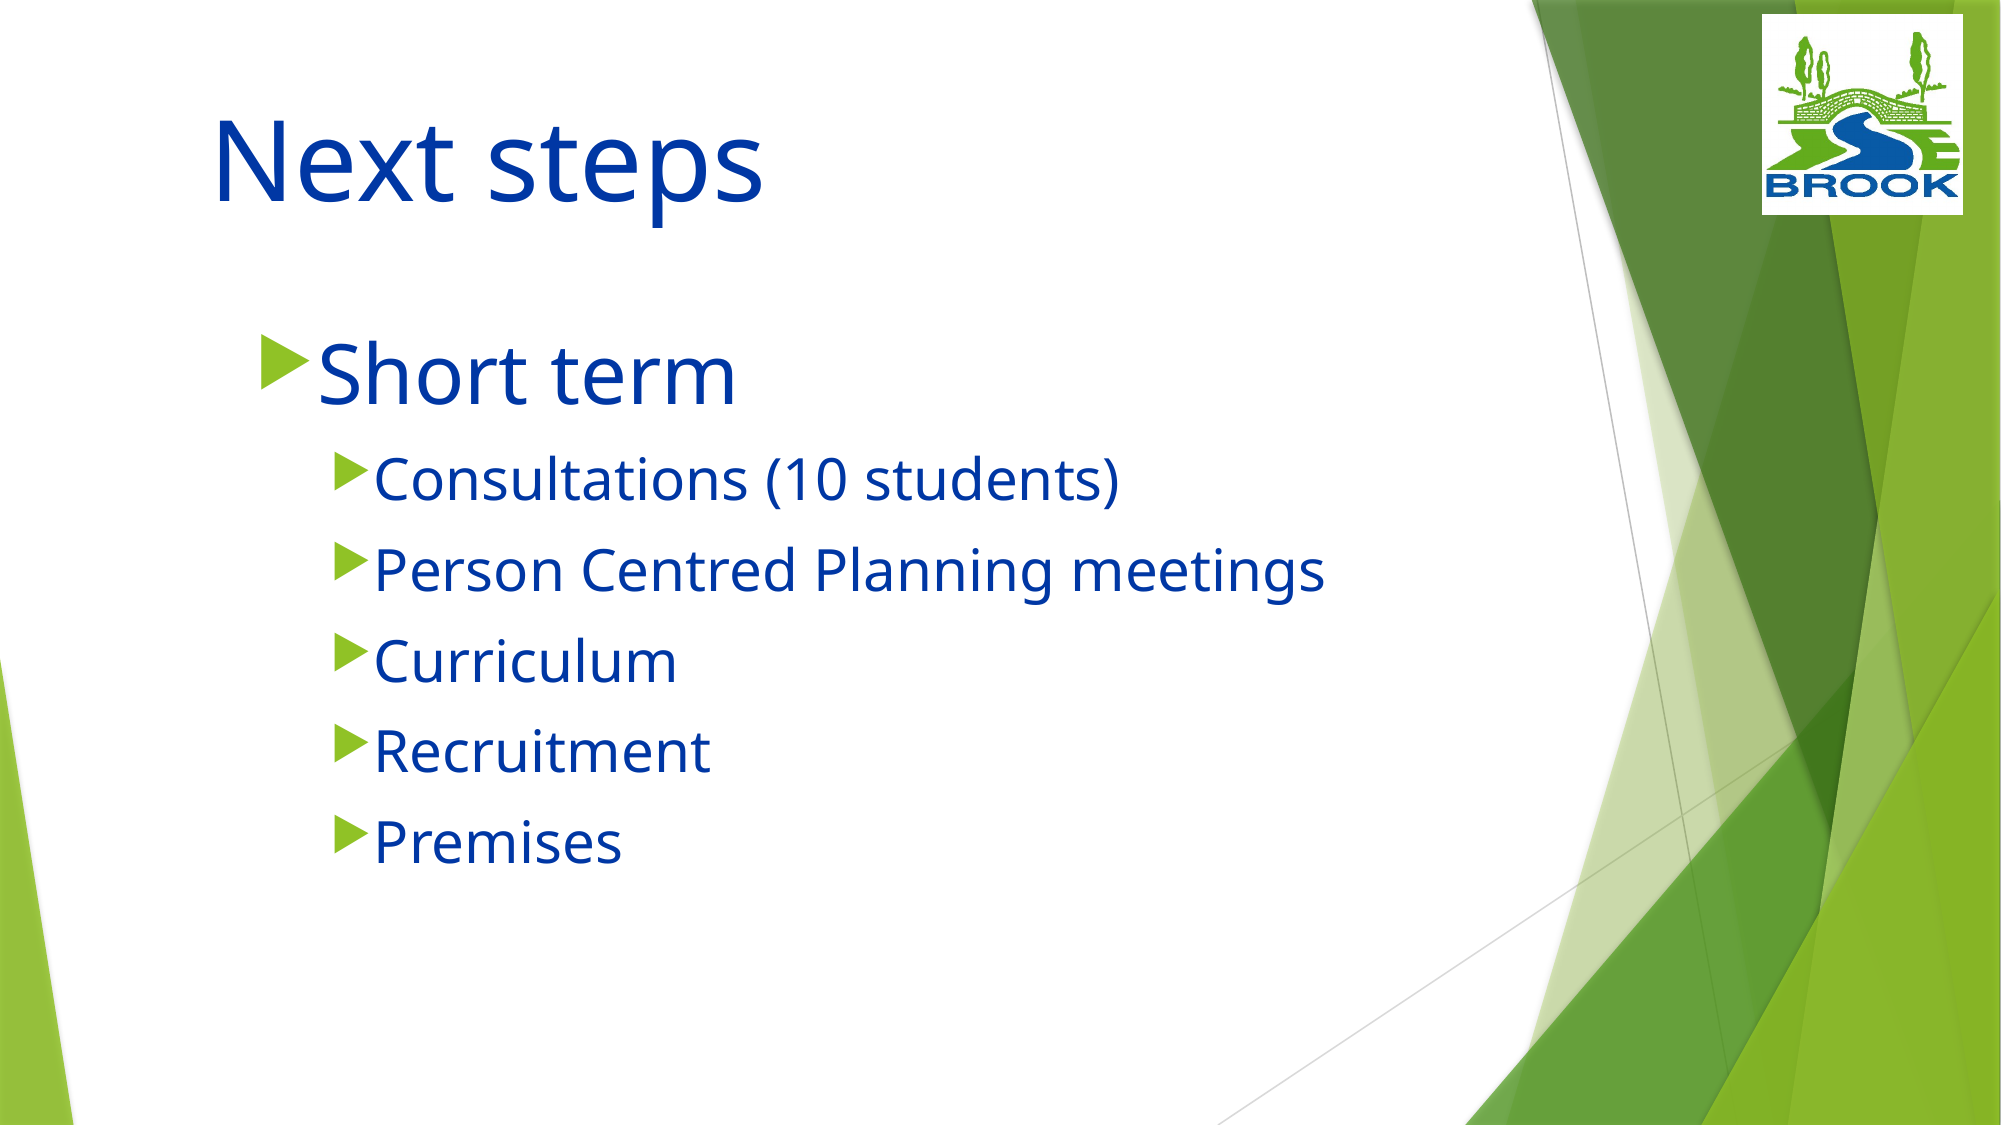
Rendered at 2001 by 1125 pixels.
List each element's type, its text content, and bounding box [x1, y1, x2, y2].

text_box Short term Consultations (10 students) Person Centred Planning meetings Curriculum Recruitment Premises [165, 313, 1664, 1056]
picture [1762, 13, 1964, 215]
text_box Next steps [194, 81, 1100, 231]
